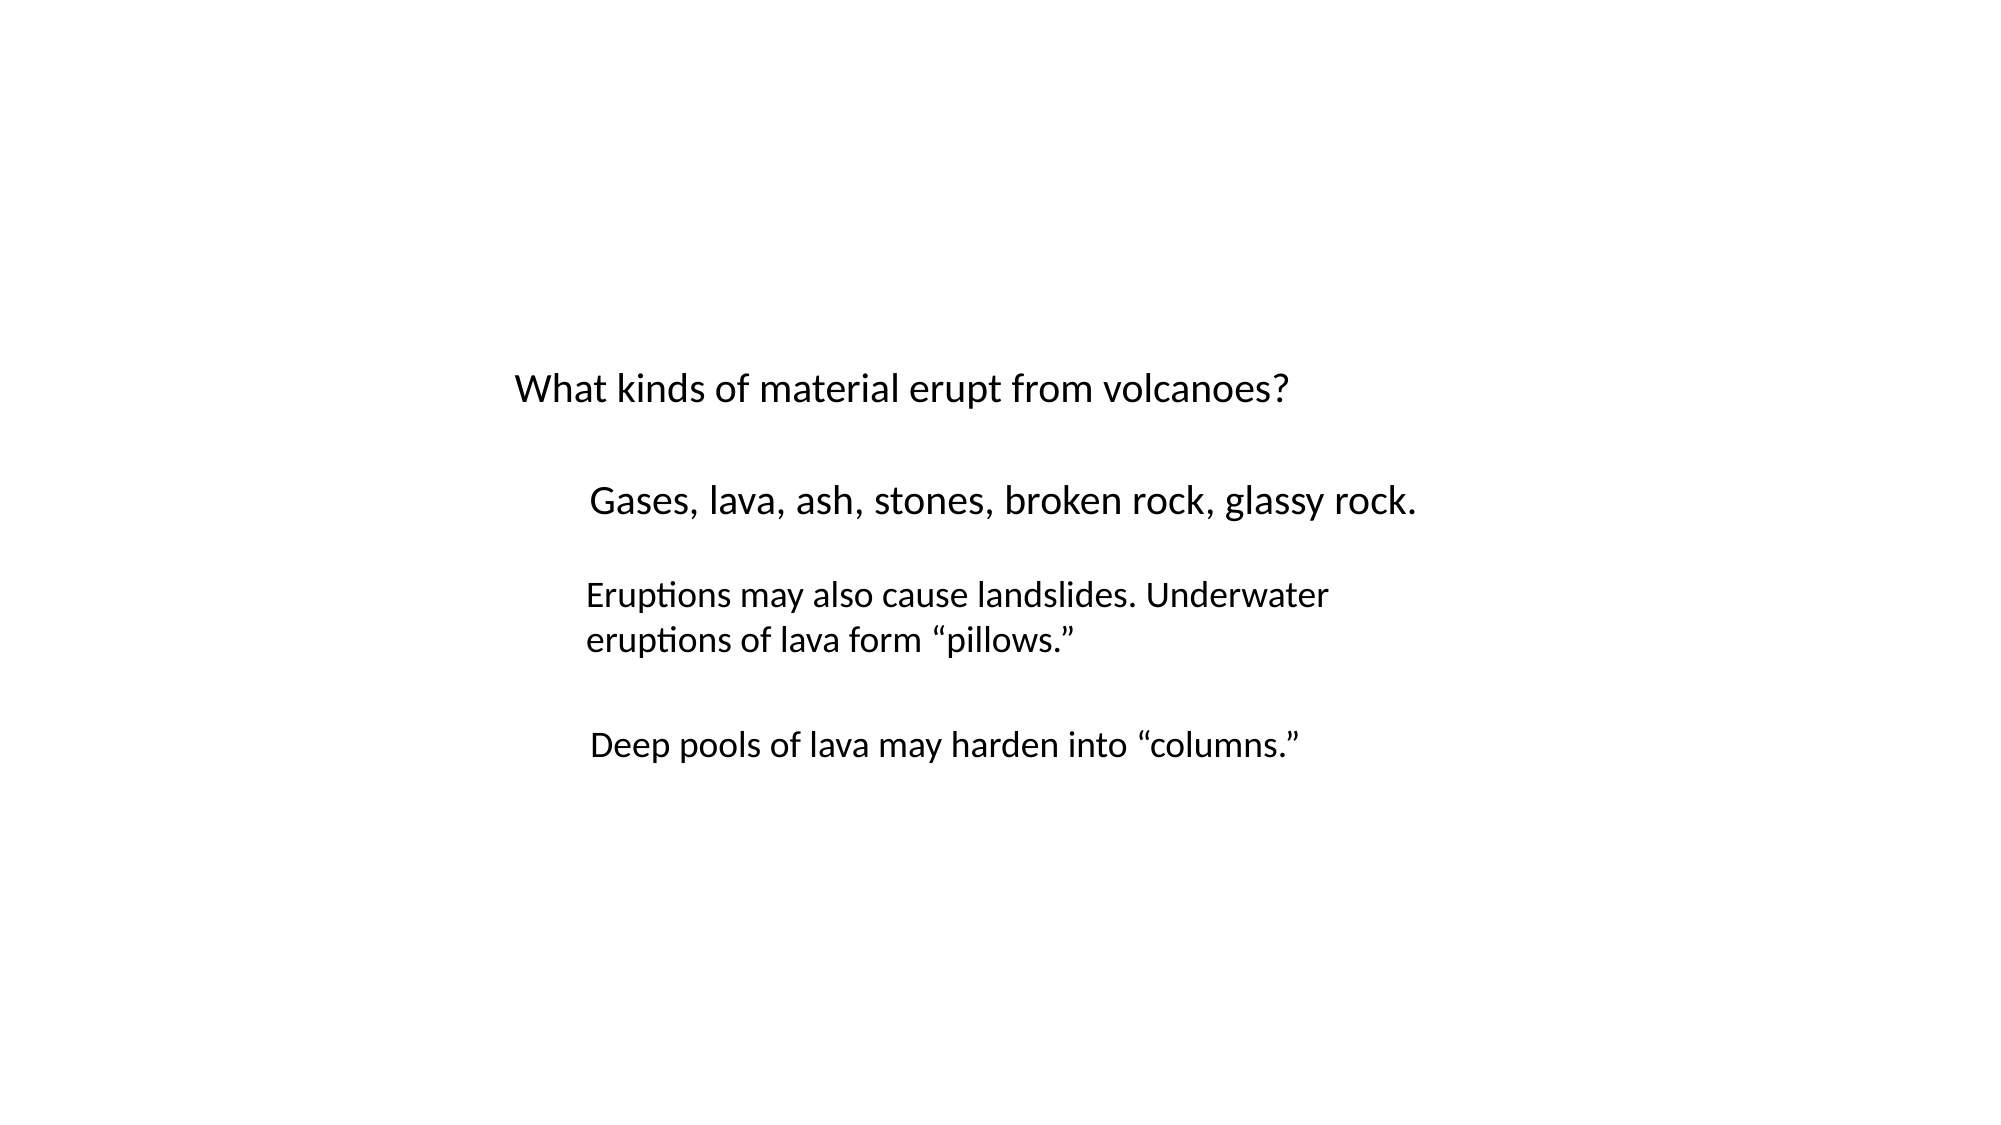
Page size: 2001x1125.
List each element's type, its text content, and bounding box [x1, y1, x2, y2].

text_box Deep pools of lava may harden into “columns.” [575, 712, 1317, 772]
text_box What kinds of material erupt from volcanoes? Gases, lava, ash, stones, broken rock, glassy rock. [499, 303, 1501, 531]
text_box Eruptions may also cause landslides. Underwater eruptions of lava form “pillows.” [571, 562, 1429, 668]
